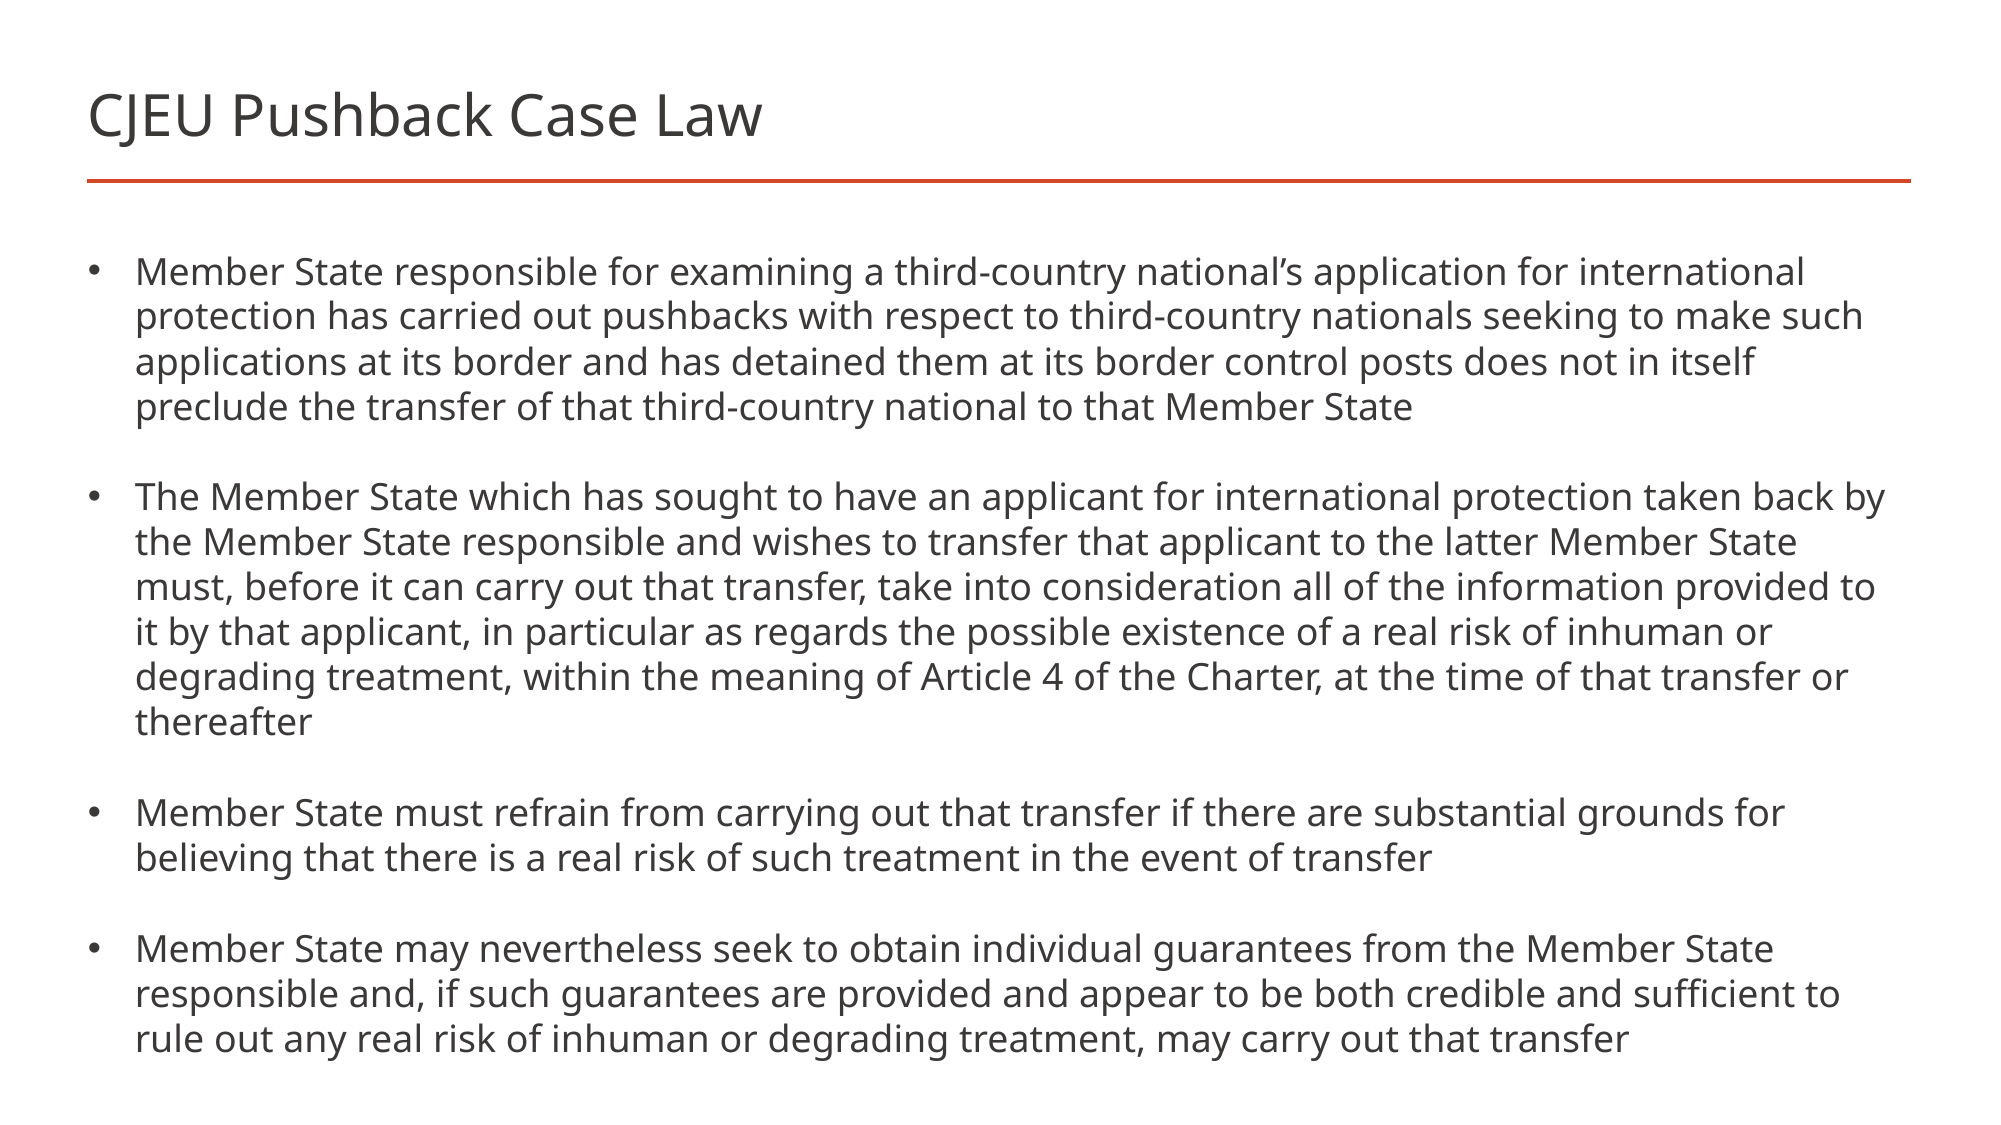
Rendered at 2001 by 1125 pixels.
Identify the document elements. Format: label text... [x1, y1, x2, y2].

title CJEU Pushback Case Law [72, 70, 1912, 163]
list Member State responsible for examining a third-country national’s application for international protection has carried out pushbacks with respect to third-country nationals seeking to make such applications at its border and has detained them at its border control posts does not in itself preclude the transfer of that third-country national to that Member State The Member State which has sought to have an applicant for international protection taken back by the Member State responsible and wishes to transfer that applicant to the latter Member State must, before it can carry out that transfer, take into consideration all of the information provided to it by that applicant, in particular as regards the possible existence of a real risk of inhuman or degrading treatment, within the meaning of Article 4 of the Charter, at the time of that transfer or thereafter Member State must refrain from carrying out that transfer if there are substantial grounds for believing that there is a real risk of such treatment in the event of transfer Member State may nevertheless seek to obtain individual guarantees from the Member State responsible and, if such guarantees are provided and appear to be both credible and sufficient to rule out any real risk of inhuman or degrading treatment, may carry out that transfer [72, 239, 1912, 1125]
